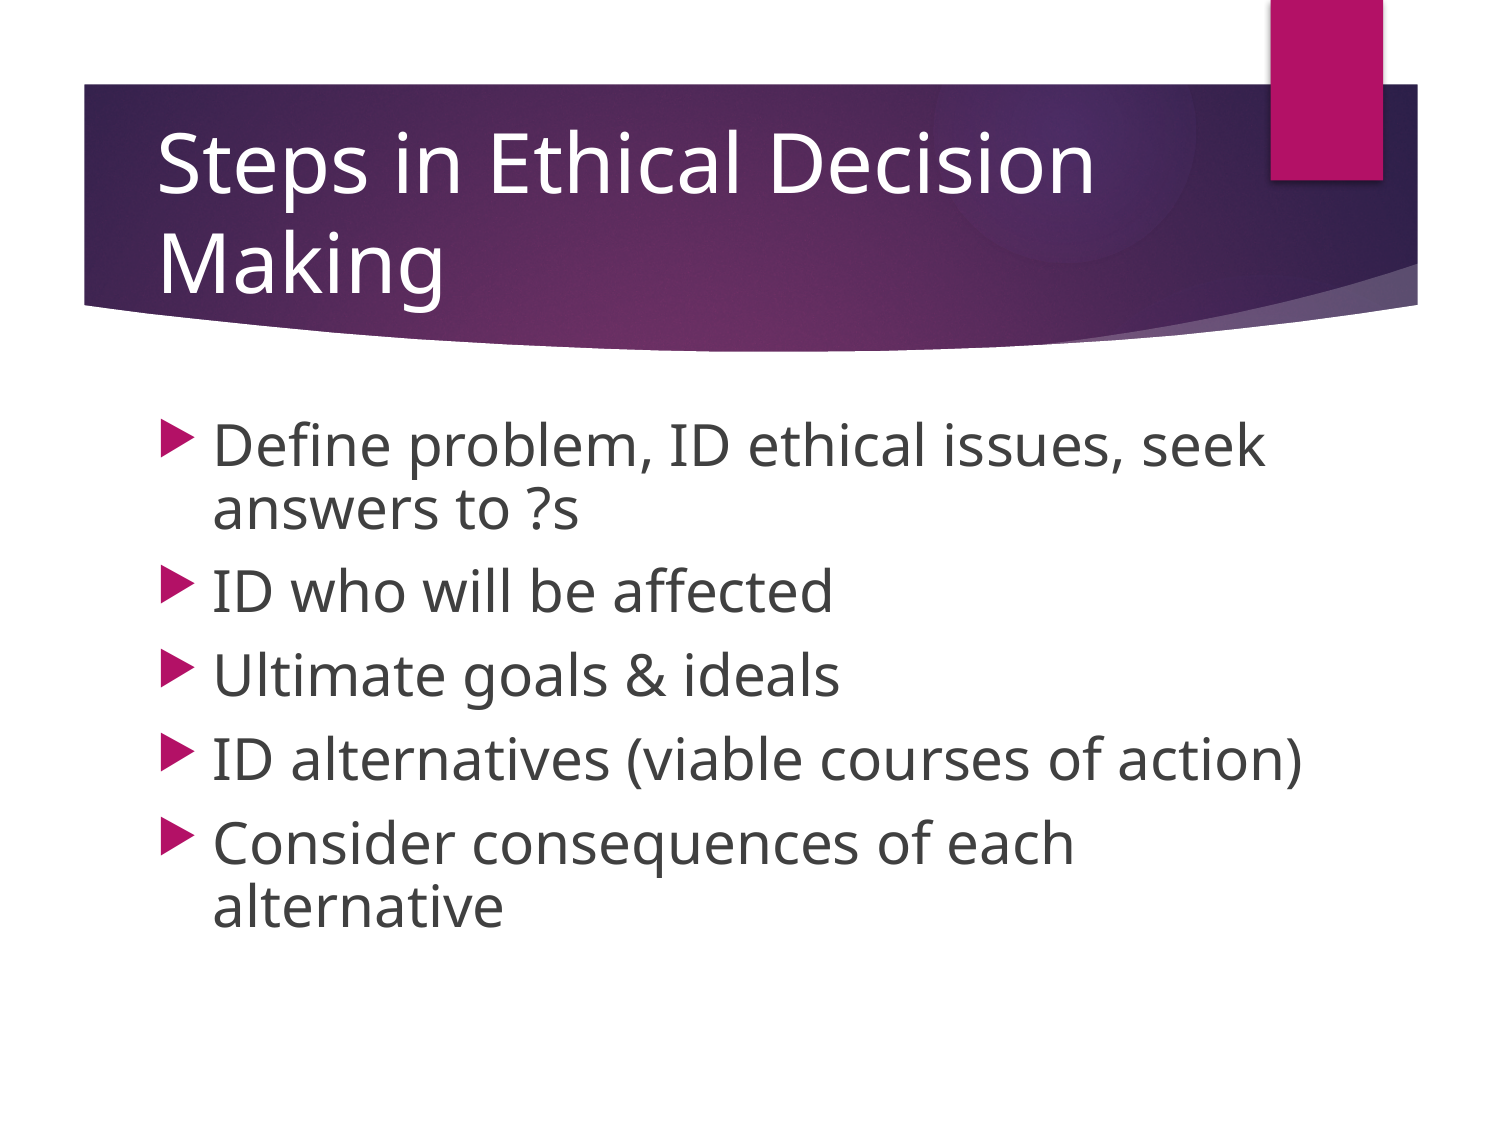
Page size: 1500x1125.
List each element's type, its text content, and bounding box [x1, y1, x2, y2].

list Define problem, ID ethical issues, seek answers to ?s ID who will be affected Ultimate goals & ideals ID alternatives (viable courses of action) Consider consequences of each alternative [141, 408, 1350, 1025]
title Steps in Ethical Decision Making [141, 152, 1183, 269]
